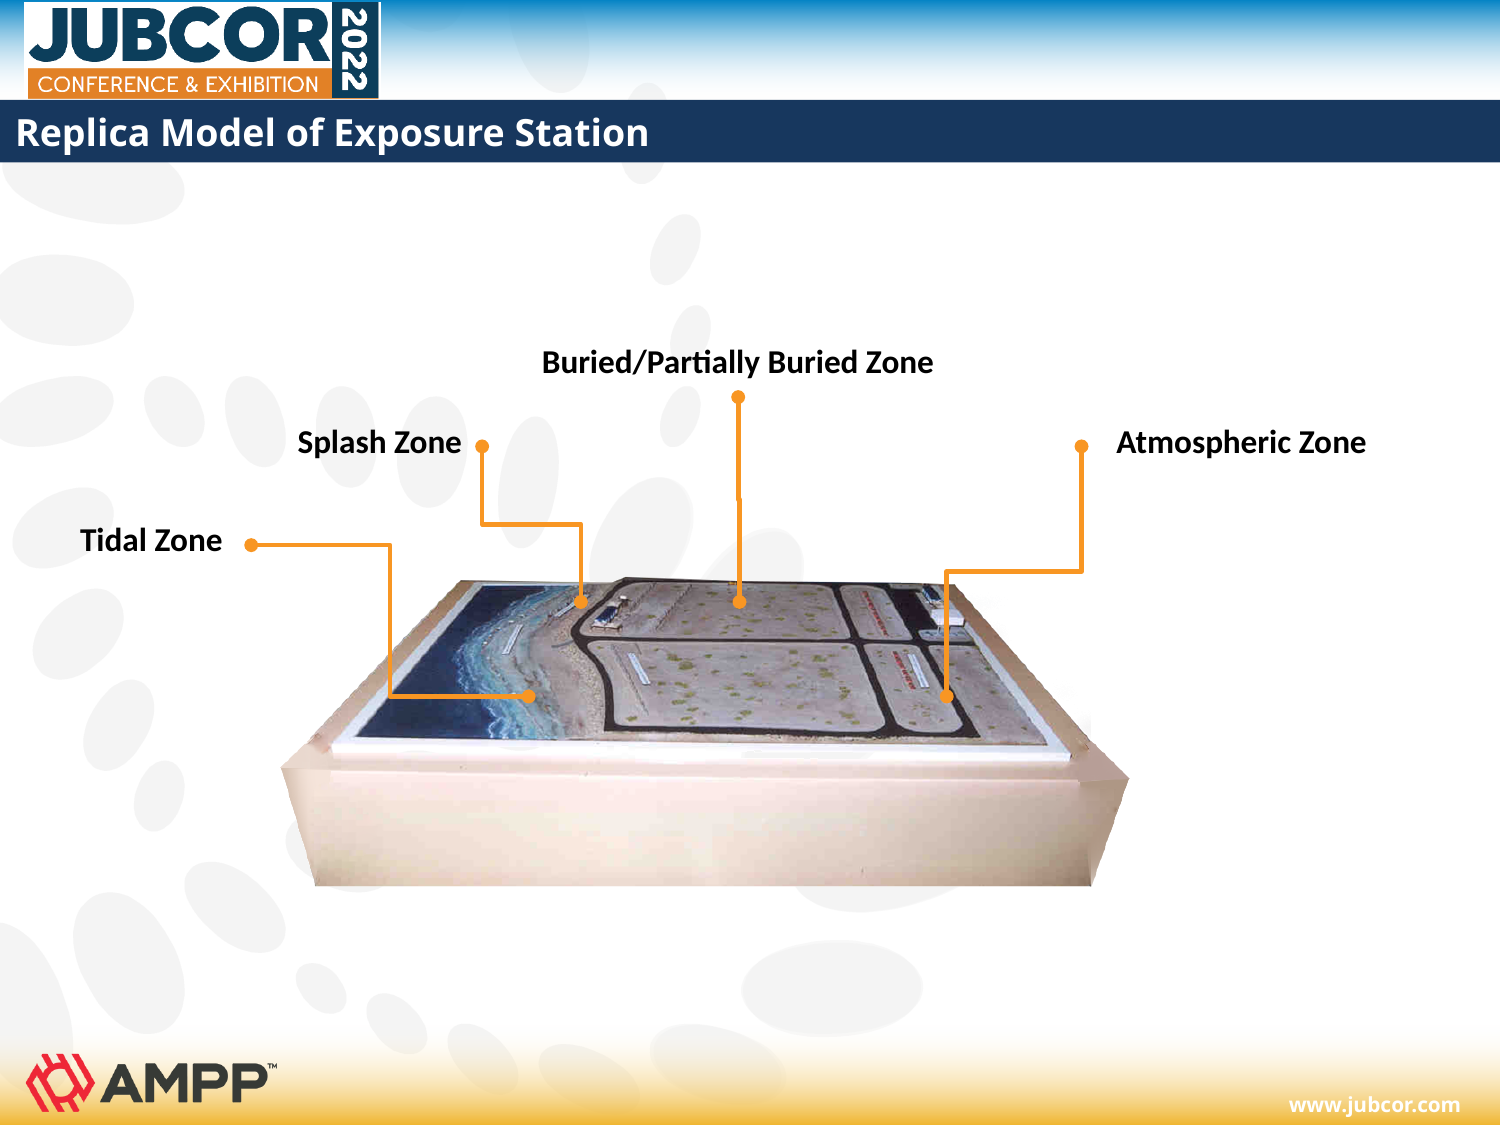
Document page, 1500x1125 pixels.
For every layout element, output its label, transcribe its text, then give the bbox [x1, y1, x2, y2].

picture [24, 1052, 278, 1113]
picture [24, 3, 381, 99]
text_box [0, 337, 1435, 931]
title Replica Model of Exposure Station [0, 99, 1500, 163]
